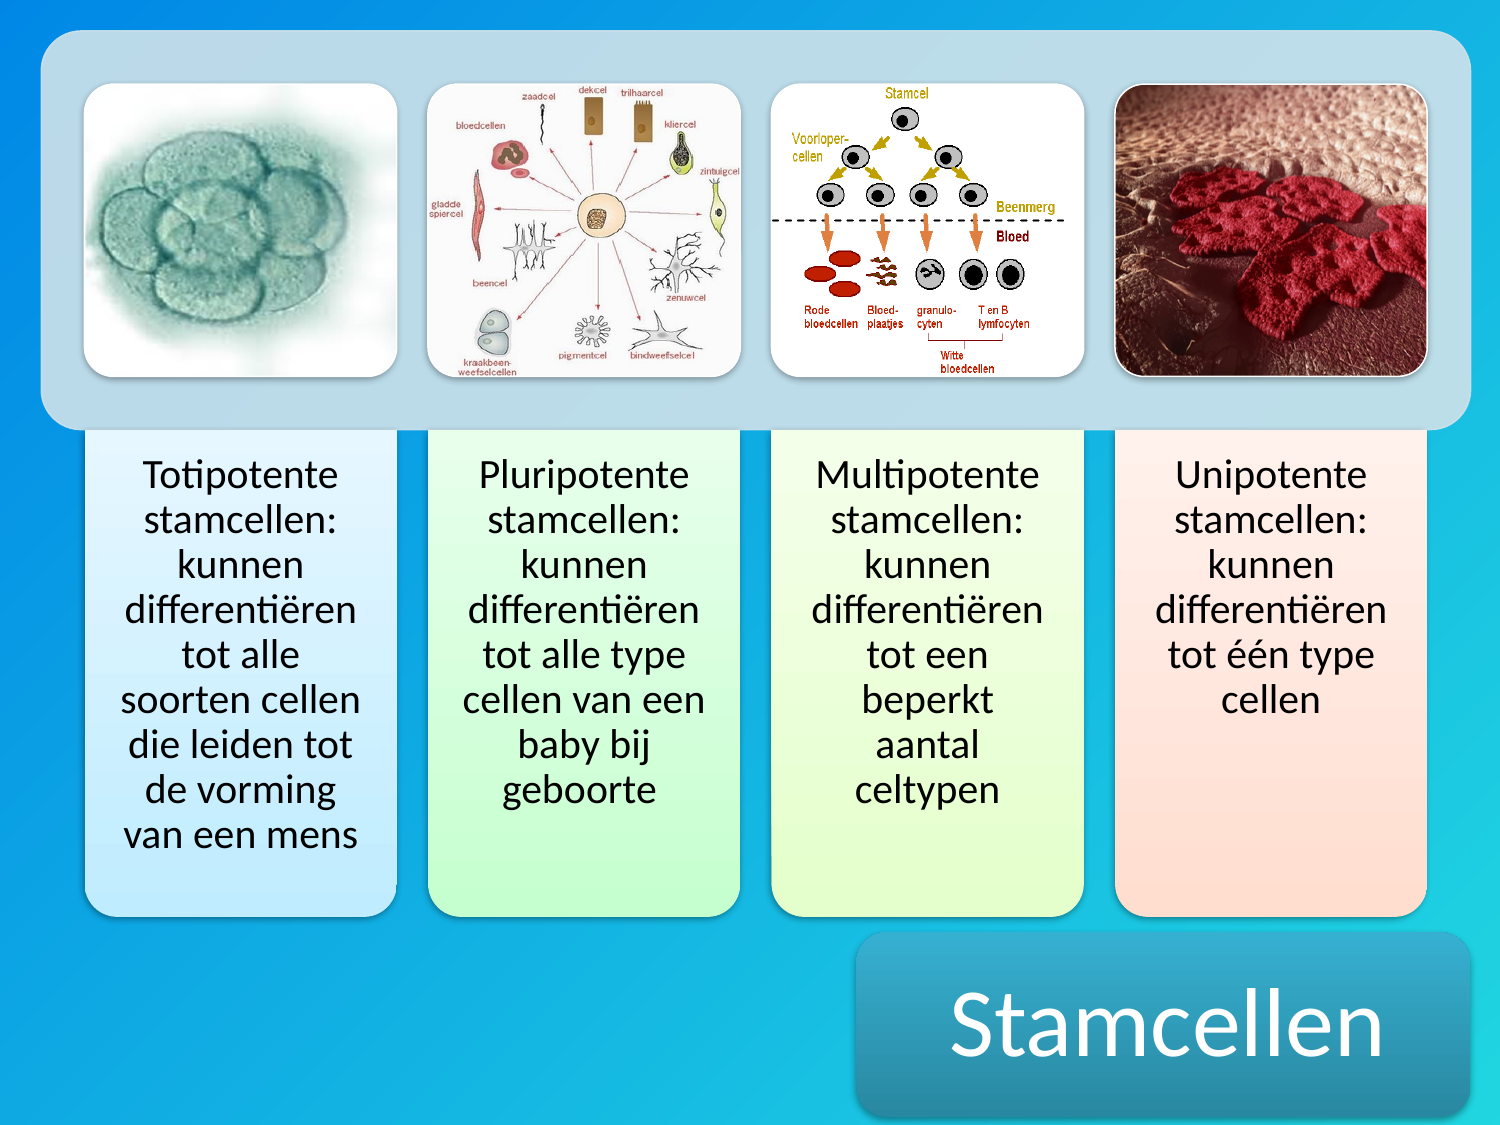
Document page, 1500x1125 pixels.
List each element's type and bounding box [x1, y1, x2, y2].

list [41, 30, 1471, 918]
picture [1450, 27, 1477, 83]
text_box [856, 930, 1471, 1119]
